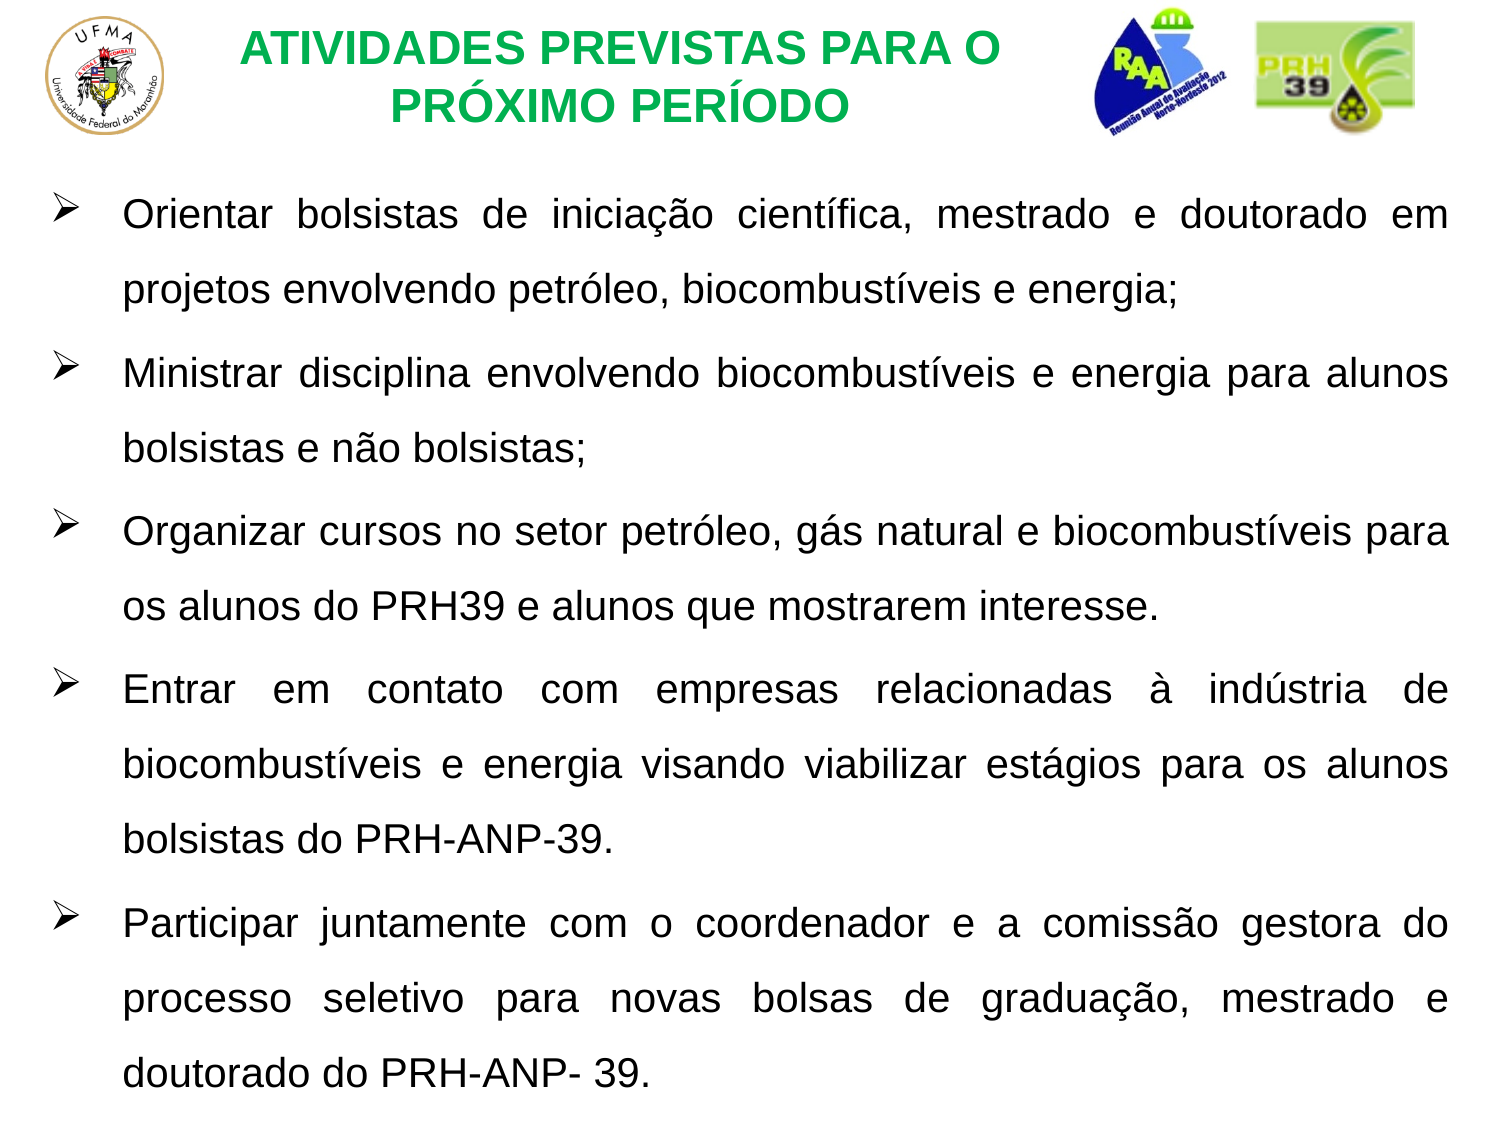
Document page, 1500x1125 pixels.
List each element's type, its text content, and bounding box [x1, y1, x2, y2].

picture [1253, 9, 1415, 139]
picture [45, 16, 165, 135]
text_box Orientar bolsistas de iniciação científica, mestrado e doutorado em projetos envolvendo petróleo, biocombustíveis e energia; Ministrar disciplina envolvendo biocombustíveis e energia para alunos bolsistas e não bolsistas; Organizar cursos no setor petróleo, gás natural e biocombustíveis para os alunos do PRH39 e alunos que mostrarem interesse. Entrar em contato com empresas relacionadas à indústria de biocombustíveis e energia visando viabilizar estágios para os alunos bolsistas do PRH-ANP-39. Participar juntamente com o coordenador e a comissão gestora do processo seletivo para novas bolsas de graduação, mestrado e doutorado do PRH-ANP- 39. [35, 154, 1465, 1104]
text_box ATIVIDADES PREVISTAS PARA O PRÓXIMO PERÍODO [187, 9, 1055, 139]
picture [1066, 0, 1251, 137]
text_box [27, 10, 1478, 154]
